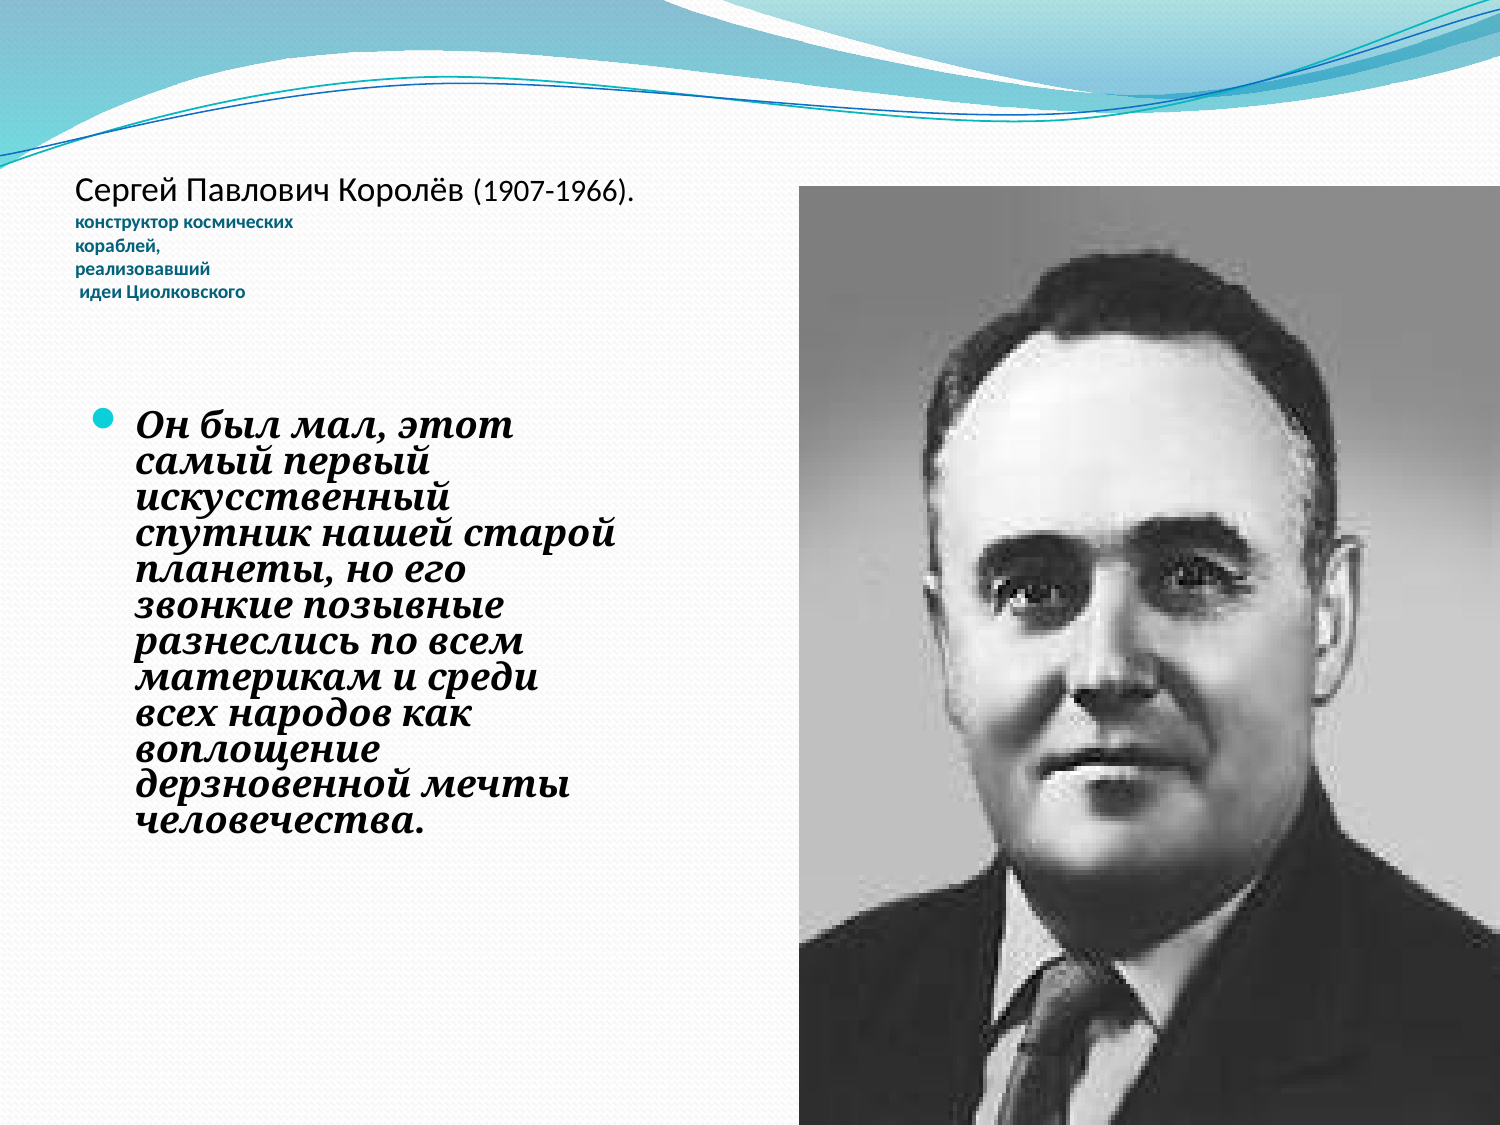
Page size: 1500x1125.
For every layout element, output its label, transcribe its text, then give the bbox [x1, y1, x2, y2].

list Он был мал, этот самый первый искусственный спутник нашей старой планеты, но его звонкие позывные разнеслись по всем материкам и среди всех народов как воплощение дерзновенной мечты человечества. [75, 262, 632, 1006]
title Сергей Павлович Королёв (1907-1966). конструктор космических кораблей, реализовавший идеи Циолковского [75, 115, 1425, 303]
picture [798, 186, 1500, 1125]
